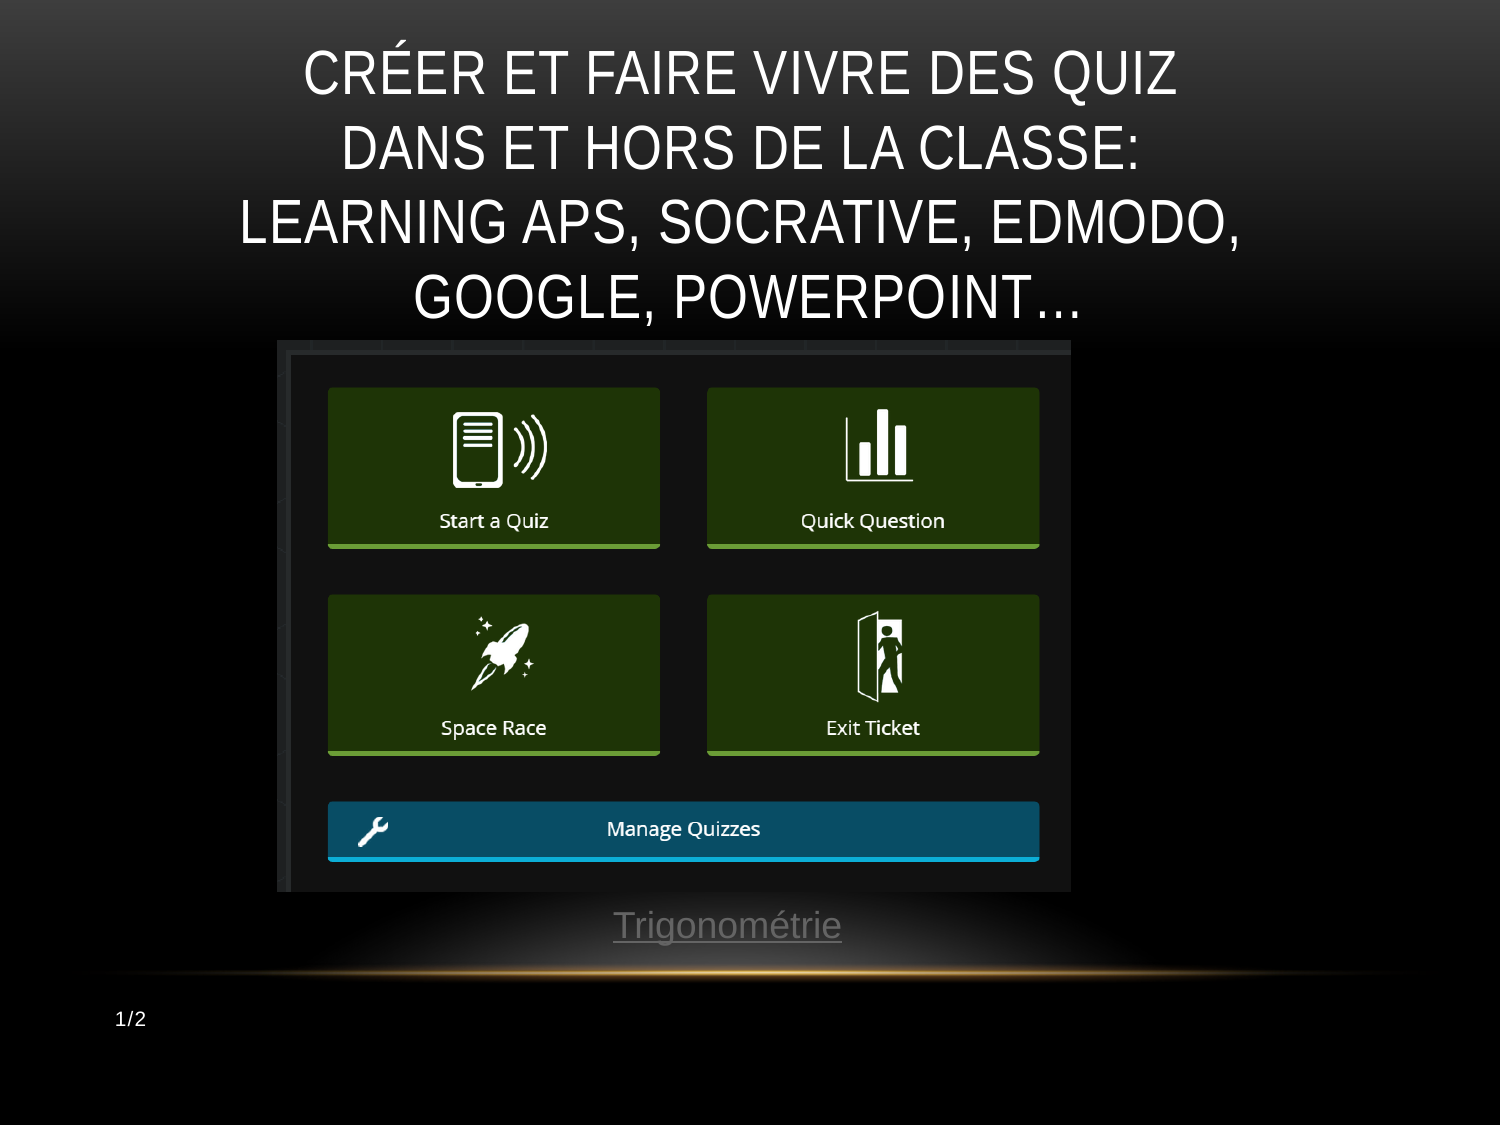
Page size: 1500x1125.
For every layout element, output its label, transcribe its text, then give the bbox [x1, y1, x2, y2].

picture [0, 0, 1500, 1125]
footer 1/2 [99, 987, 575, 1048]
text_box Trigonométrie [598, 904, 858, 954]
title Créer et faire vivre des quiz dans et hors de la classe: LeArning aPS, Socrative, edmodo, google, POWERPOINT… [99, 96, 1400, 339]
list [277, 340, 1071, 892]
